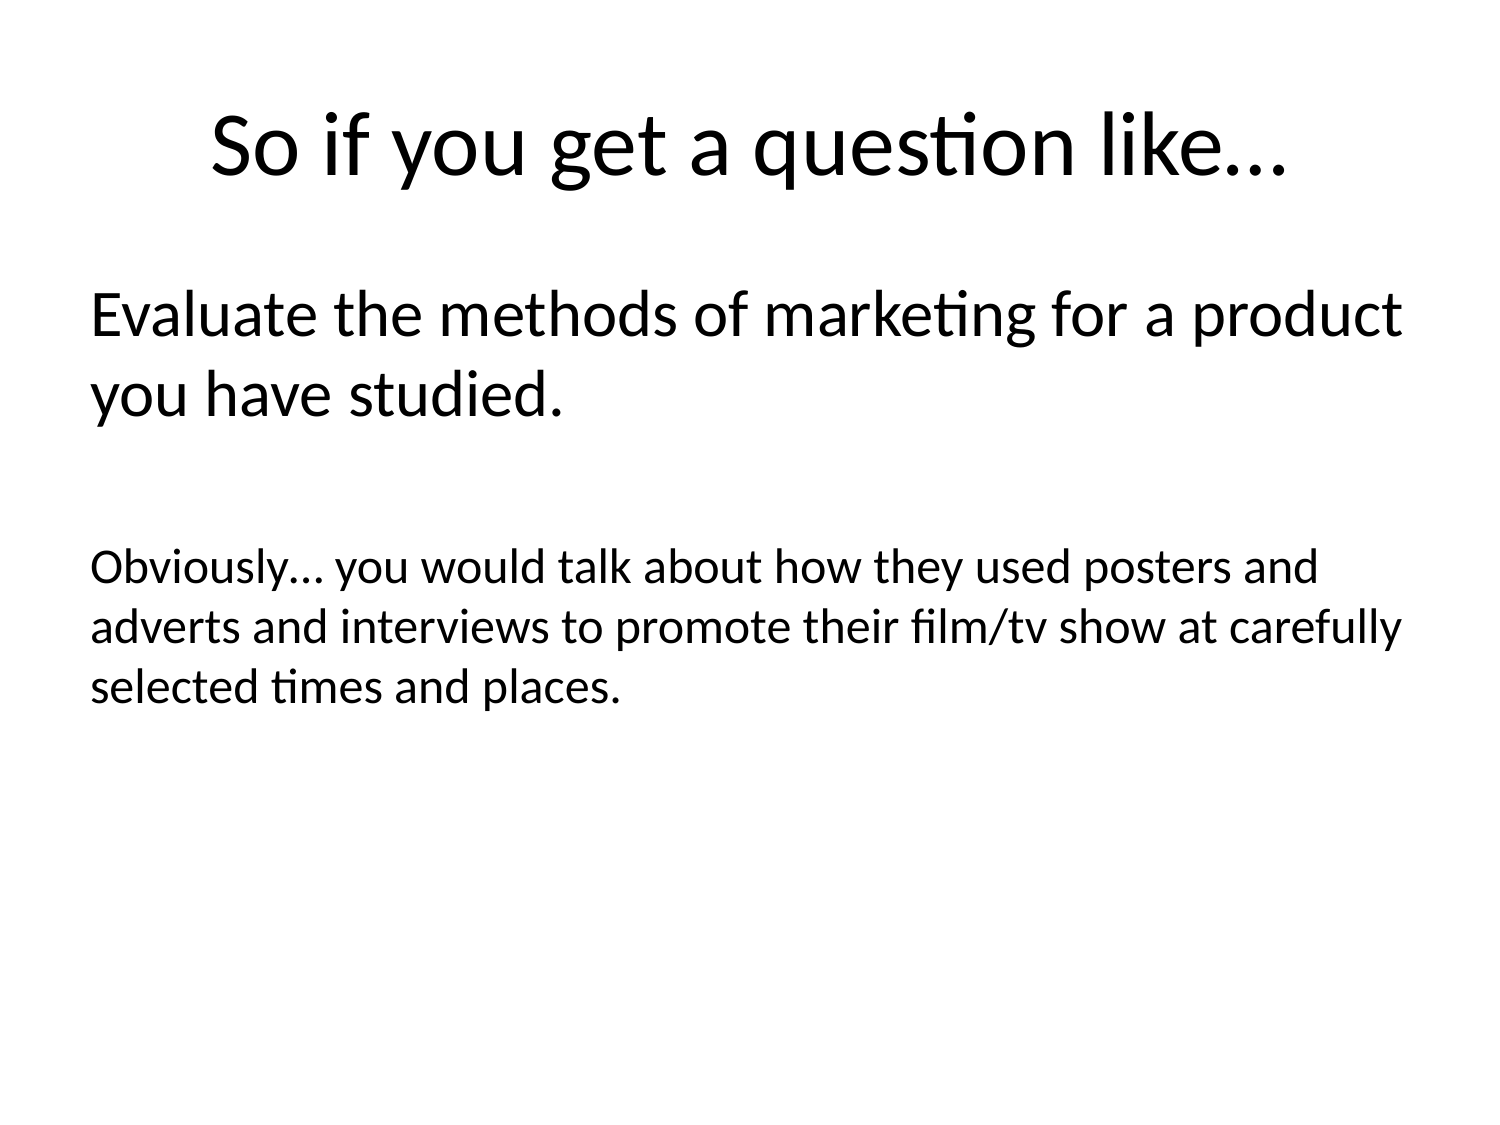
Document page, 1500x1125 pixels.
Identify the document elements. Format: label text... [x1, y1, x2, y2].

list Evaluate the methods of marketing for a product you have studied. Obviously… you would talk about how they used posters and adverts and interviews to promote their film/tv show at carefully selected times and places. [75, 262, 1425, 1005]
title So if you get a question like… [75, 45, 1425, 233]
